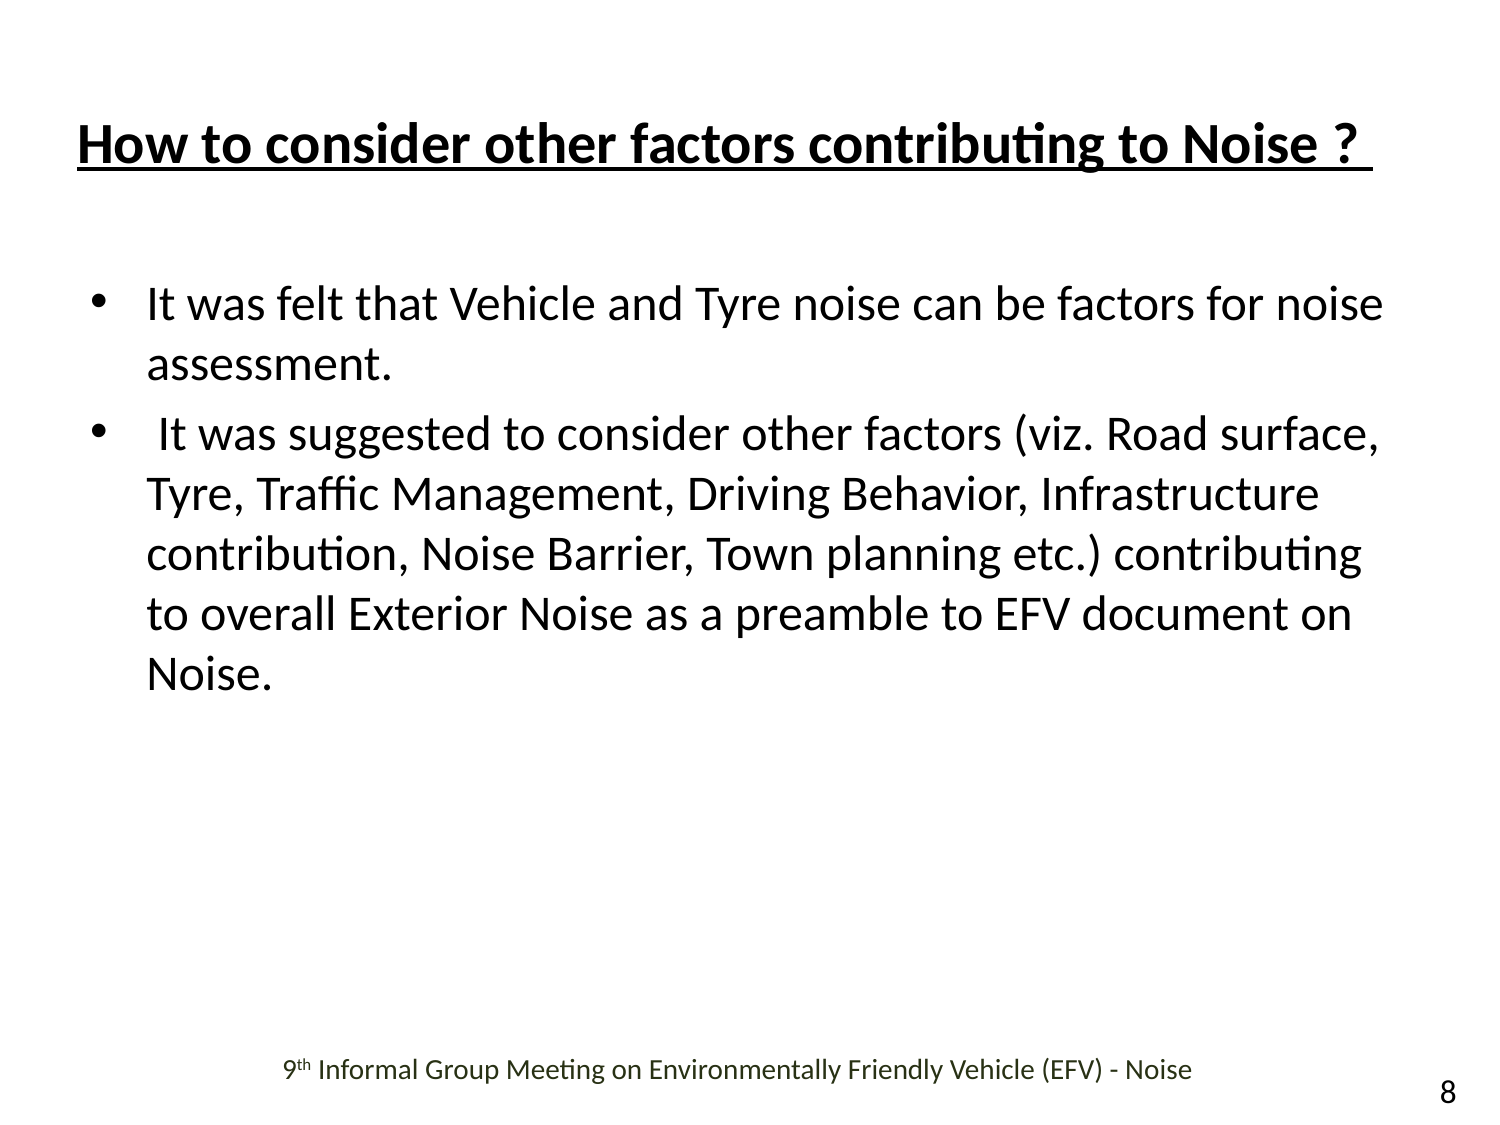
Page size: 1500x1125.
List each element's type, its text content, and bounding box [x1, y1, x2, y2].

text_box 8 [1424, 1062, 1500, 1118]
footer 9th Informal Group Meeting on Environmentally Friendly Vehicle (EFV) - Noise [62, 1037, 1413, 1098]
list It was felt that Vehicle and Tyre noise can be factors for noise assessment. It was suggested to consider other factors (viz. Road surface, Tyre, Traffic Management, Driving Behavior, Infrastructure contribution, Noise Barrier, Town planning etc.) contributing to overall Exterior Noise as a preamble to EFV document on Noise. [74, 262, 1426, 1006]
text_box How to consider other factors contributing to Noise ? [62, 62, 1413, 183]
